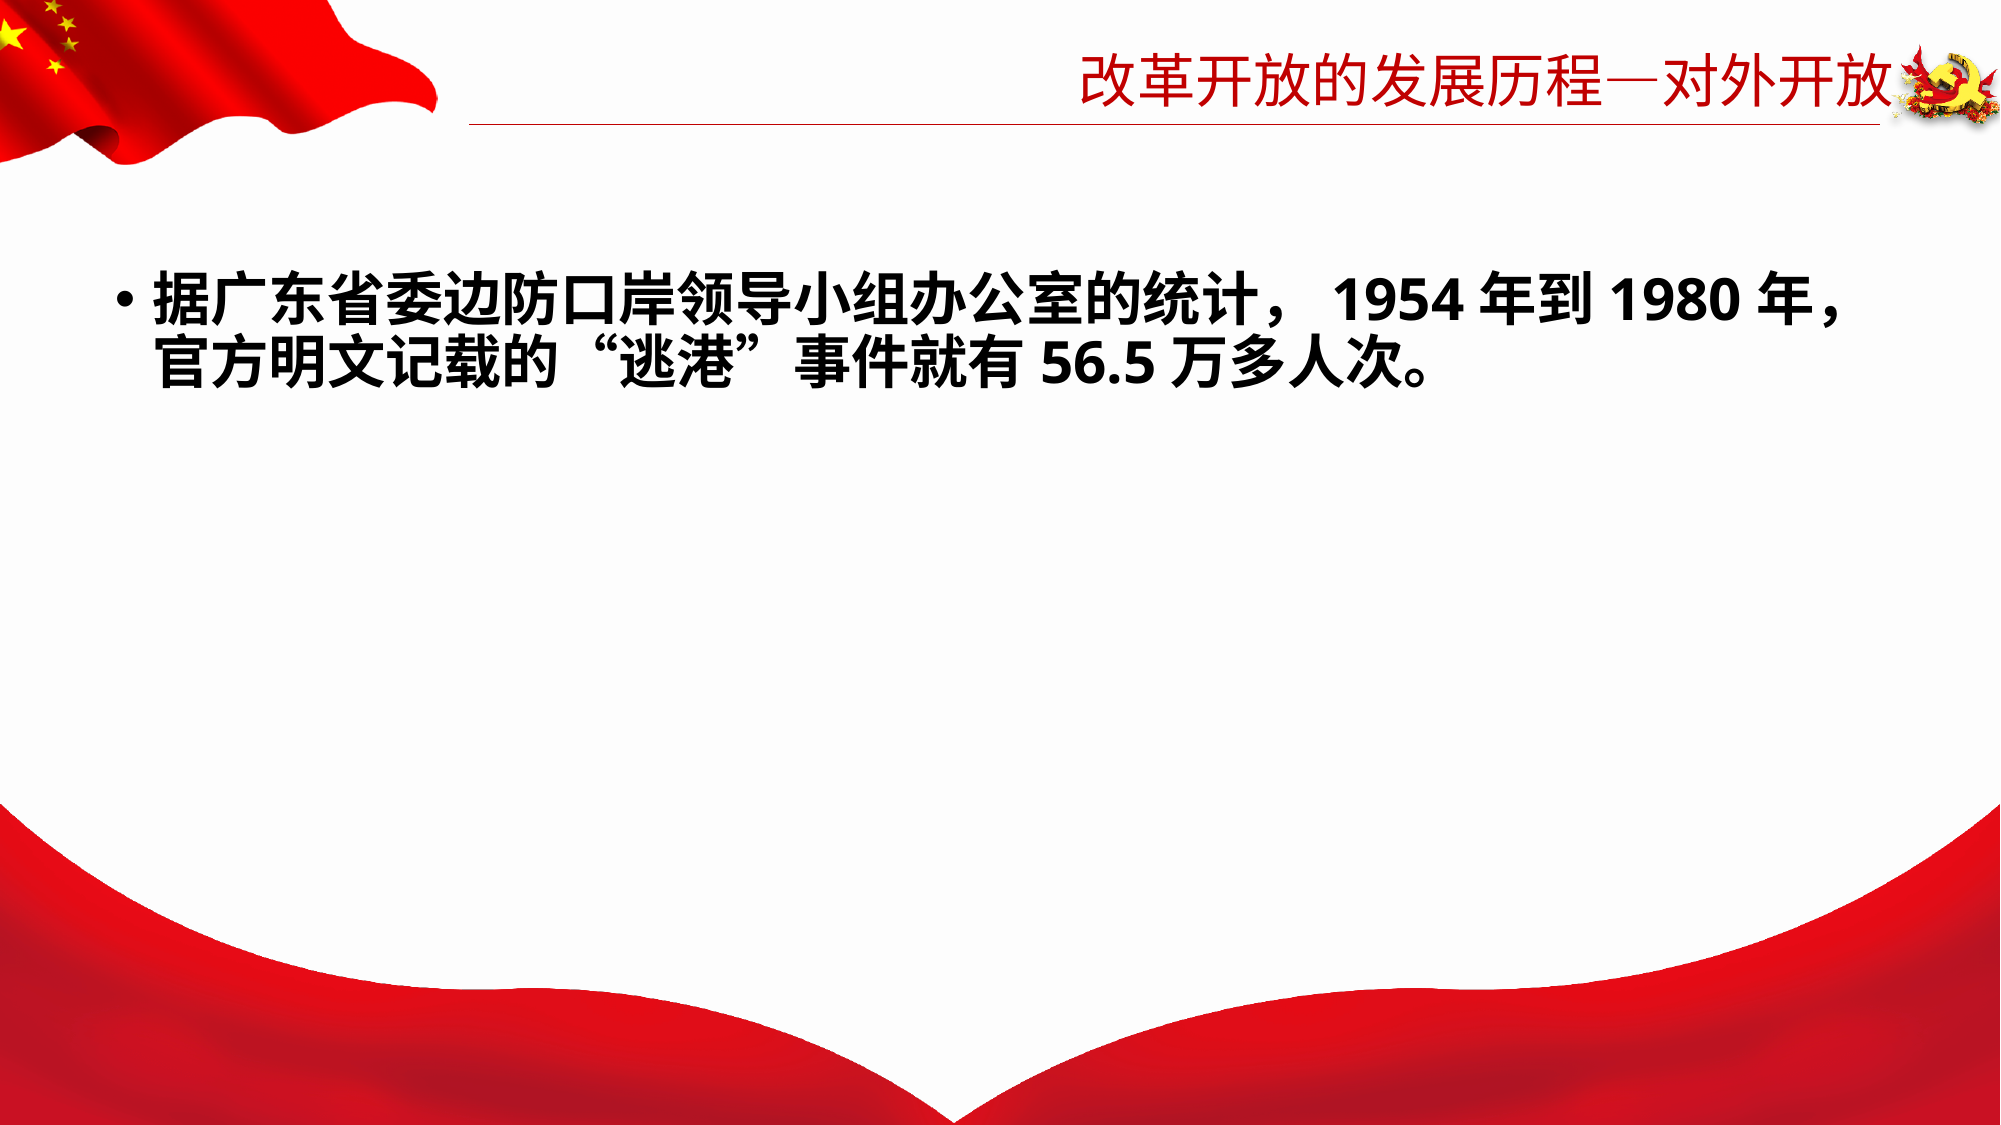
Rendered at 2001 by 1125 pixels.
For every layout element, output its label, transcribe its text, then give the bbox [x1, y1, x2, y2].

picture [0, 740, 2000, 1125]
list 据广东省委边防口岸领导小组办公室的统计，1954年到1980年，官方明文记载的“逃港”事件就有56.5万多人次。 [99, 262, 1900, 740]
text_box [469, 43, 2000, 125]
picture [0, 0, 470, 209]
